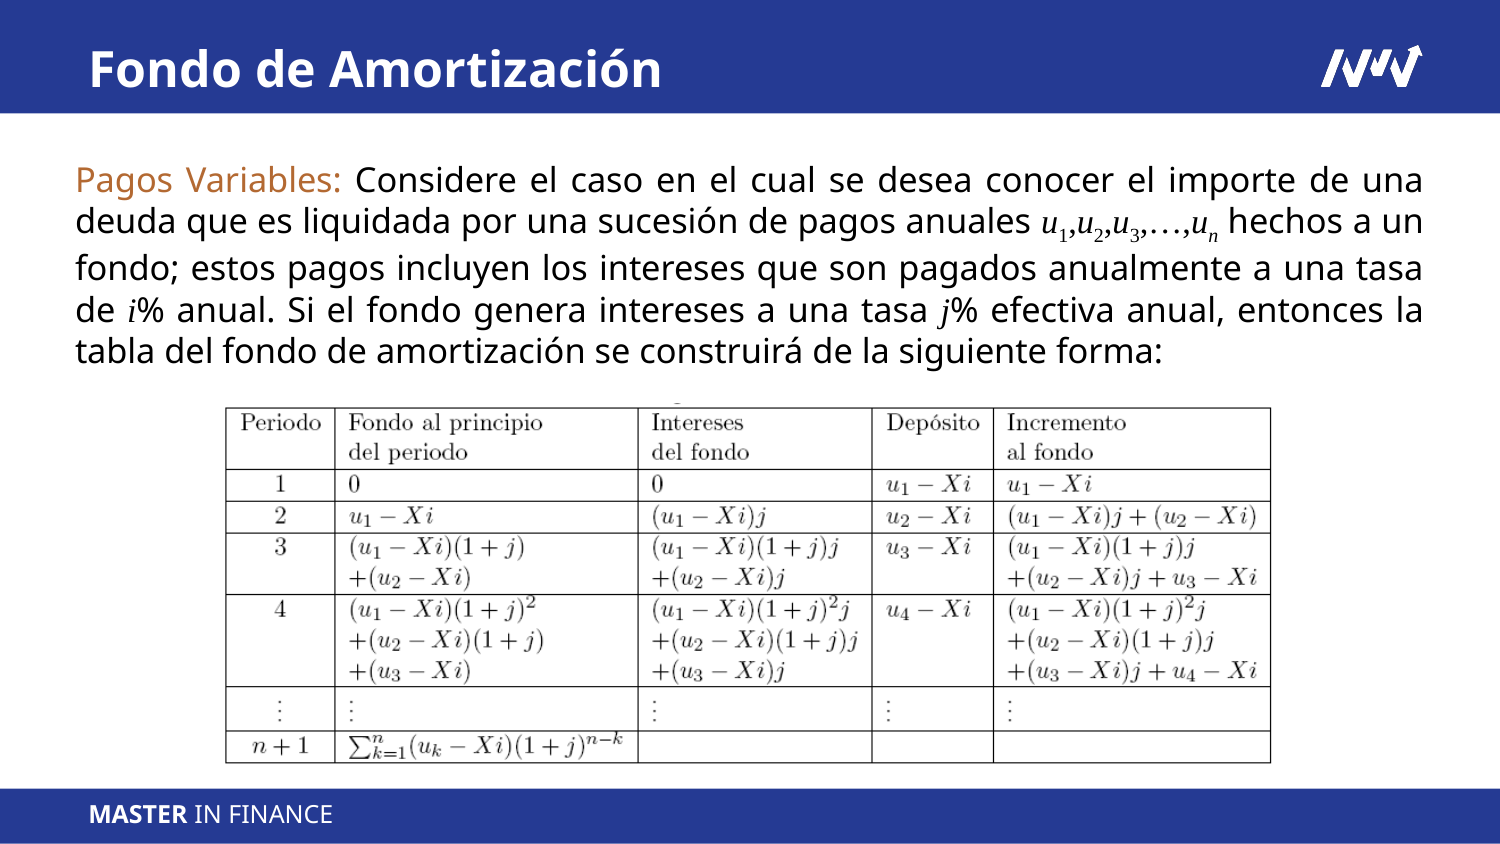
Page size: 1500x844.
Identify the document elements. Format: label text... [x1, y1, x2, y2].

text_box Fondo de Amortización [73, 22, 1087, 113]
picture [1313, 22, 1431, 114]
text_box Pagos Variables: Considere el caso en el cual se desea conocer el importe de una deuda que es liquidada por una sucesión de pagos anuales u1,u2,u3,…,un hechos a un fondo; estos pagos incluyen los intereses que son pagados anualmente a una tasa de i% anual. Si el fondo genera intereses a una tasa j% efectiva anual, entonces la tabla del fondo de amortización se construirá de la siguiente forma: [60, 150, 1439, 378]
picture [222, 403, 1278, 768]
